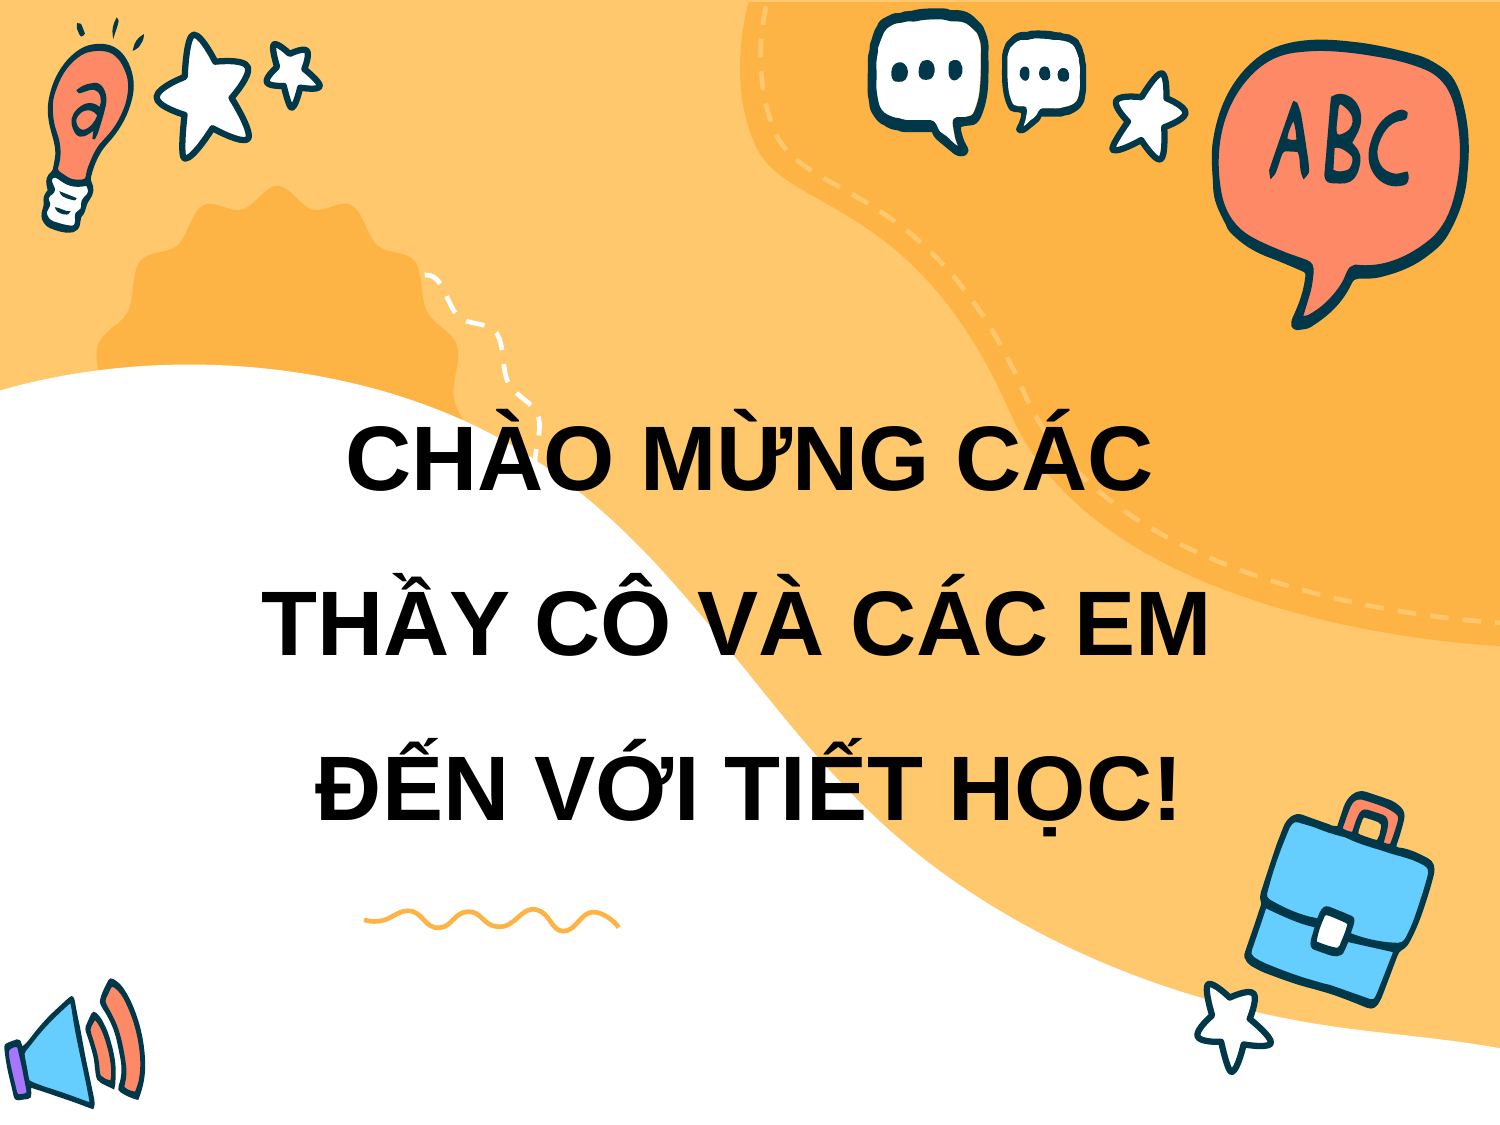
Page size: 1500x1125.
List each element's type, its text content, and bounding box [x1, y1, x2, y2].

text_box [1210, 39, 1471, 331]
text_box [42, 12, 125, 235]
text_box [1001, 29, 1087, 134]
text_box CHÀO MỪNG CÁC THẦY CÔ VÀ CÁC EM ĐẾN VỚI TIẾT HỌC! [243, 336, 1257, 846]
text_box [867, 7, 990, 157]
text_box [1264, 790, 1426, 996]
text_box [266, 44, 320, 108]
text_box [1197, 984, 1271, 1073]
text_box [1112, 73, 1186, 160]
text_box [156, 34, 249, 159]
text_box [4, 986, 145, 1112]
